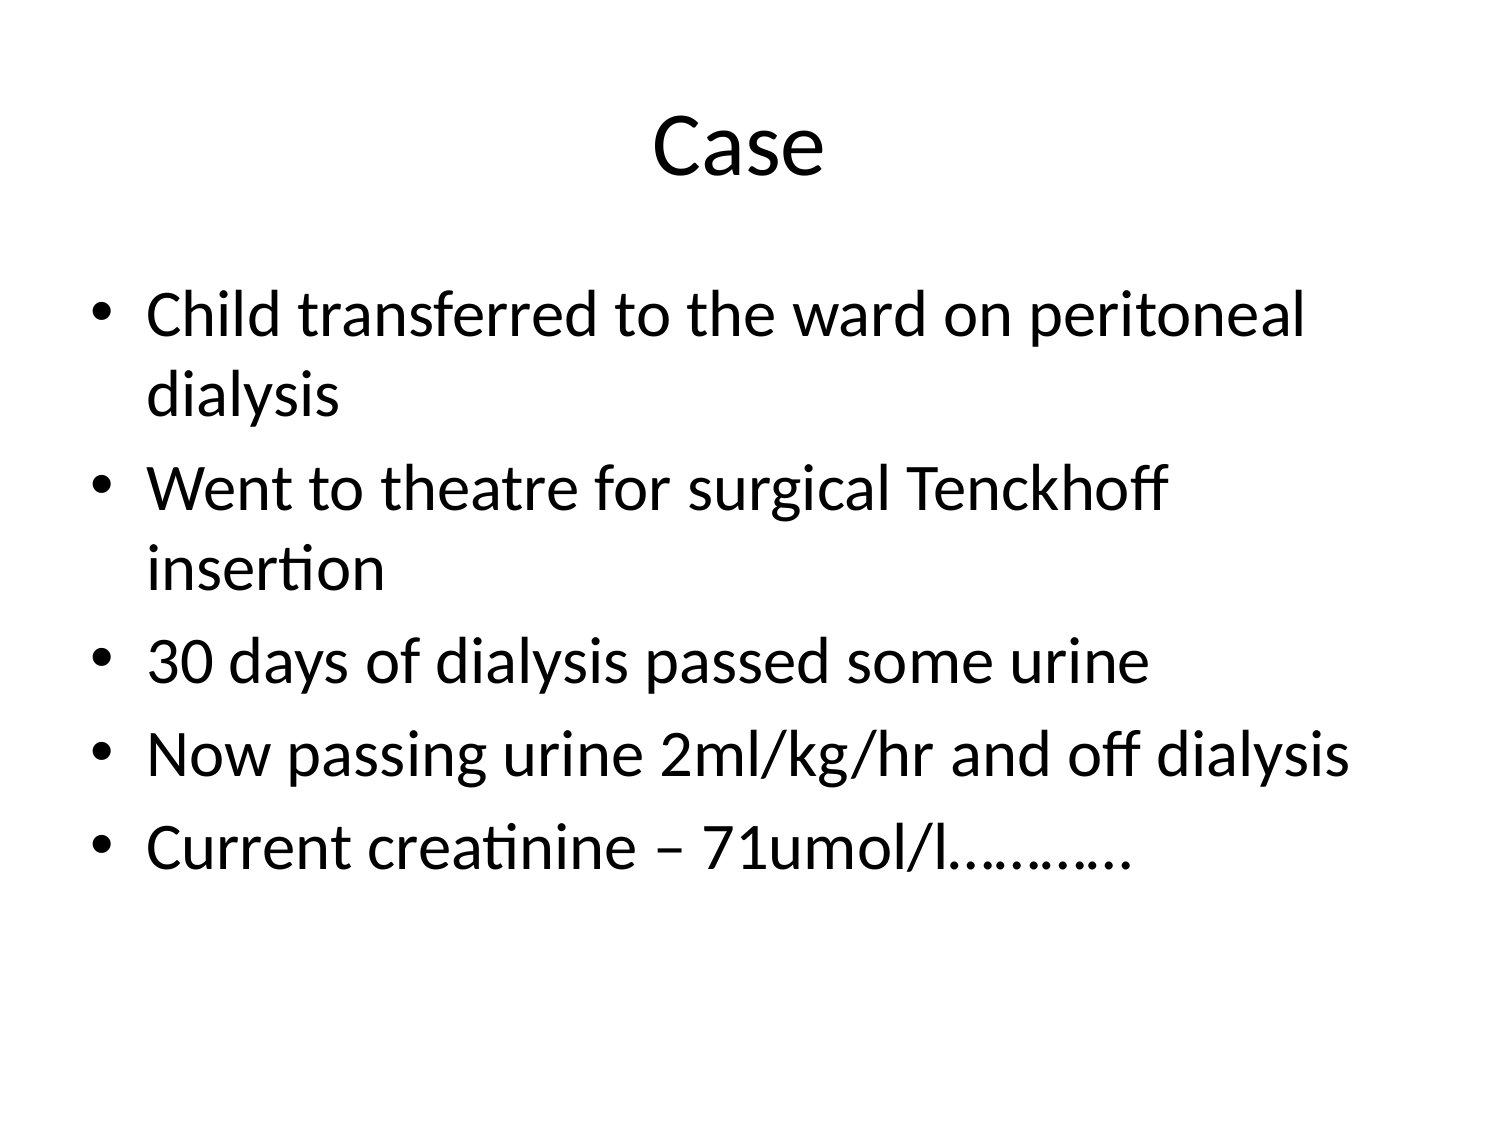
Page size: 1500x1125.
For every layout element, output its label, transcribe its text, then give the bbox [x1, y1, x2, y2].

list Child transferred to the ward on peritoneal dialysis Went to theatre for surgical Tenckhoff insertion 30 days of dialysis passed some urine Now passing urine 2ml/kg/hr and off dialysis Current creatinine – 71umol/l………… [75, 262, 1425, 1005]
title Case [75, 45, 1425, 233]
